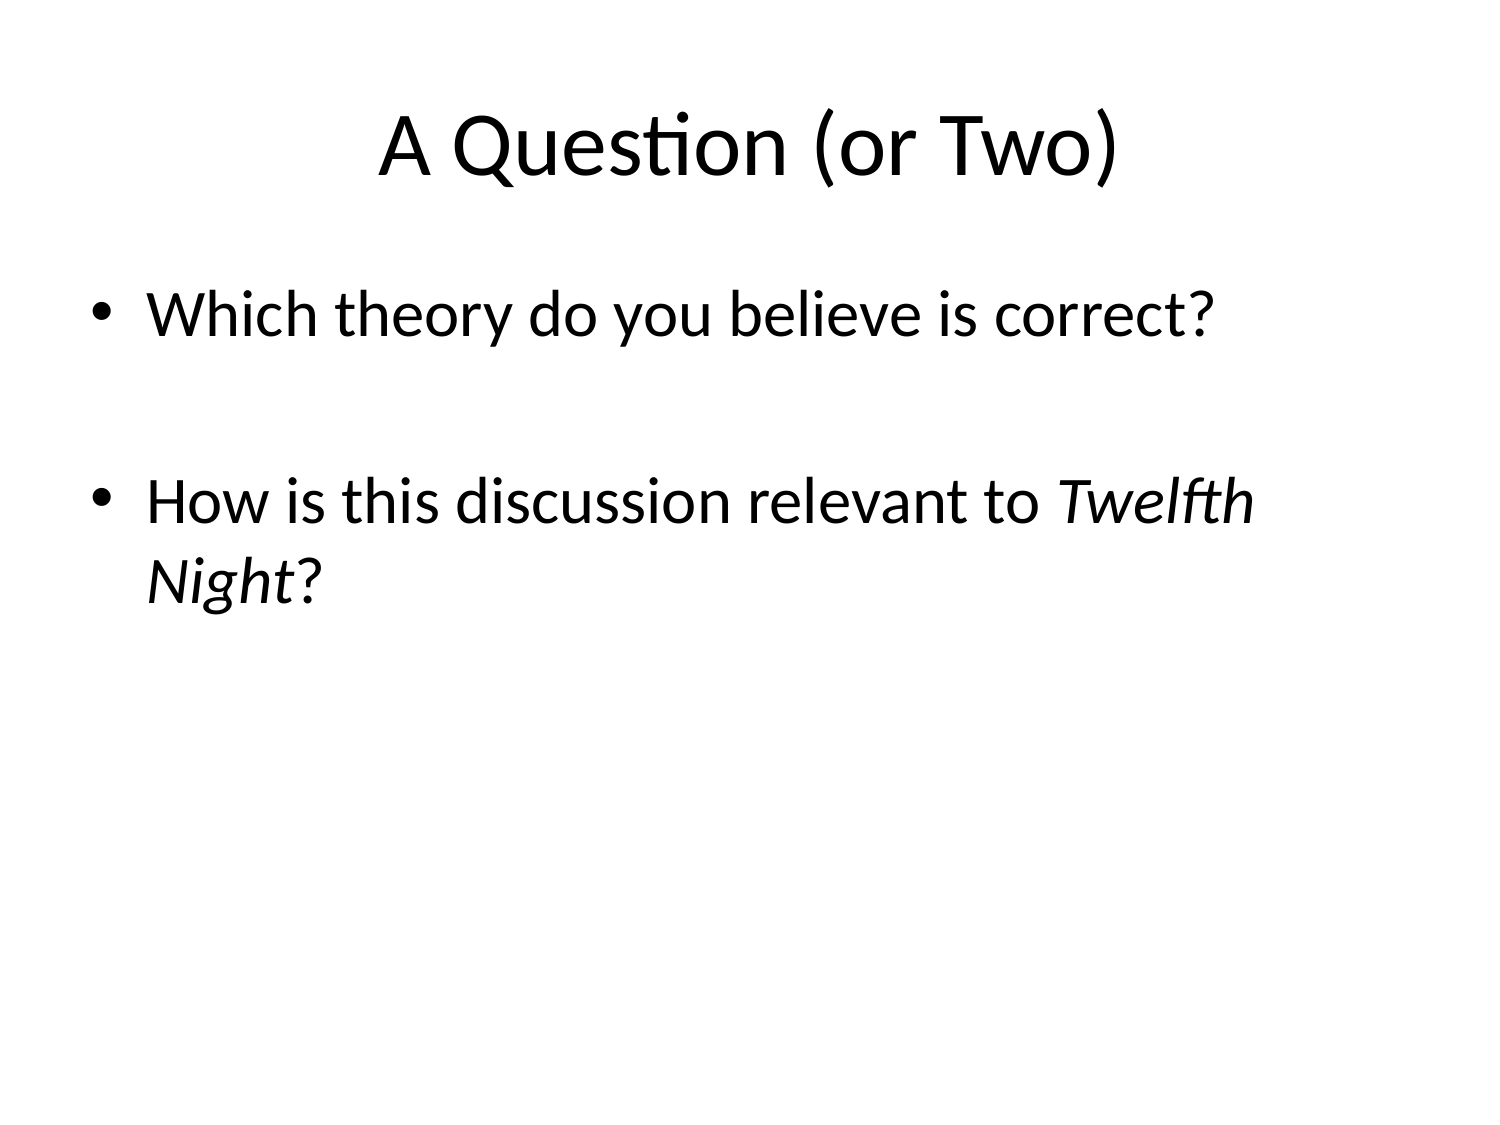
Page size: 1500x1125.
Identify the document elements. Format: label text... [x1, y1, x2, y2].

title A Question (or Two) [75, 45, 1425, 233]
list Which theory do you believe is correct? How is this discussion relevant to Twelfth Night? [75, 262, 1425, 1005]
